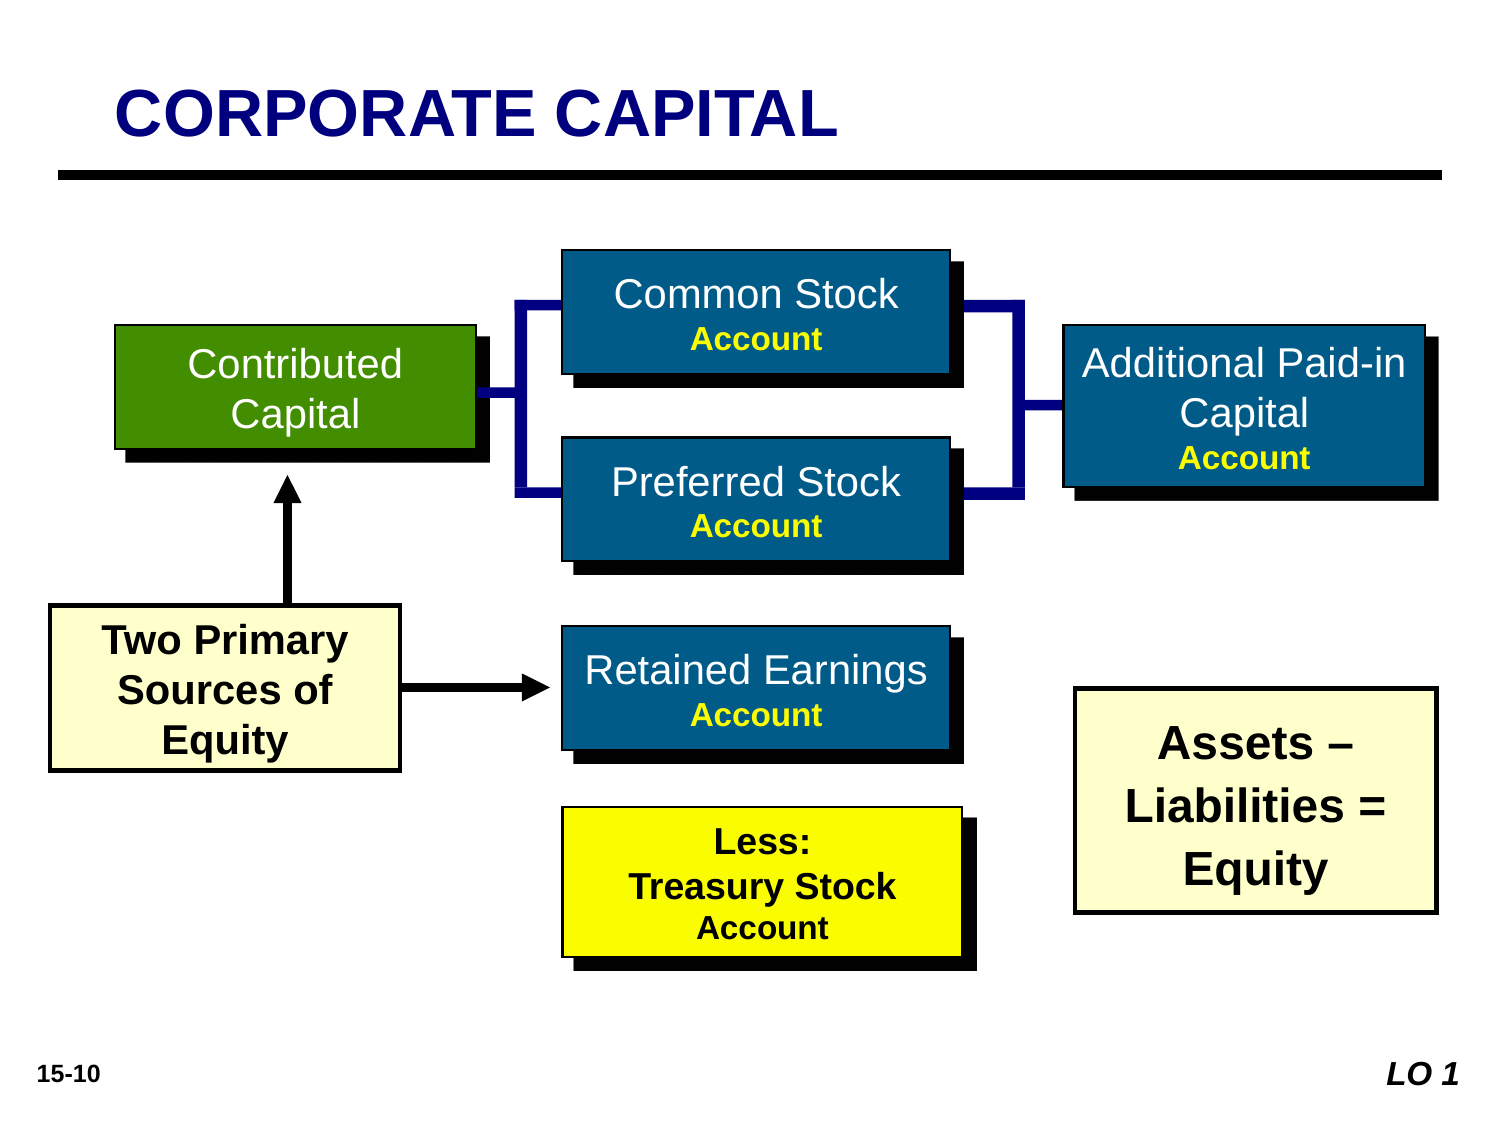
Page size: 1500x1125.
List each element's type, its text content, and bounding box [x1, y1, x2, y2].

text_box Additional Paid-in Capital Account [1063, 324, 1425, 488]
text_box Contributed Capital [114, 324, 476, 449]
text_box [477, 387, 525, 398]
text_box [514, 487, 562, 498]
text_box Assets – Liabilities = Equity [1074, 688, 1437, 913]
text_box LO 1 [1337, 1044, 1475, 1100]
text_box Common Stock Account [562, 249, 950, 374]
text_box [528, 299, 562, 311]
text_box [1012, 299, 1025, 488]
text_box Retained Earnings Account [562, 626, 950, 750]
text_box Less: Treasury Stock Account [562, 806, 963, 957]
text_box CORPORATE CAPITAL [99, 62, 1450, 155]
text_box Preferred Stock Account [562, 437, 950, 562]
text_box [963, 487, 1025, 500]
text_box [1025, 399, 1063, 411]
text_box [963, 299, 1012, 313]
text_box Two Primary Sources of Equity [50, 605, 400, 771]
text_box [514, 299, 528, 487]
